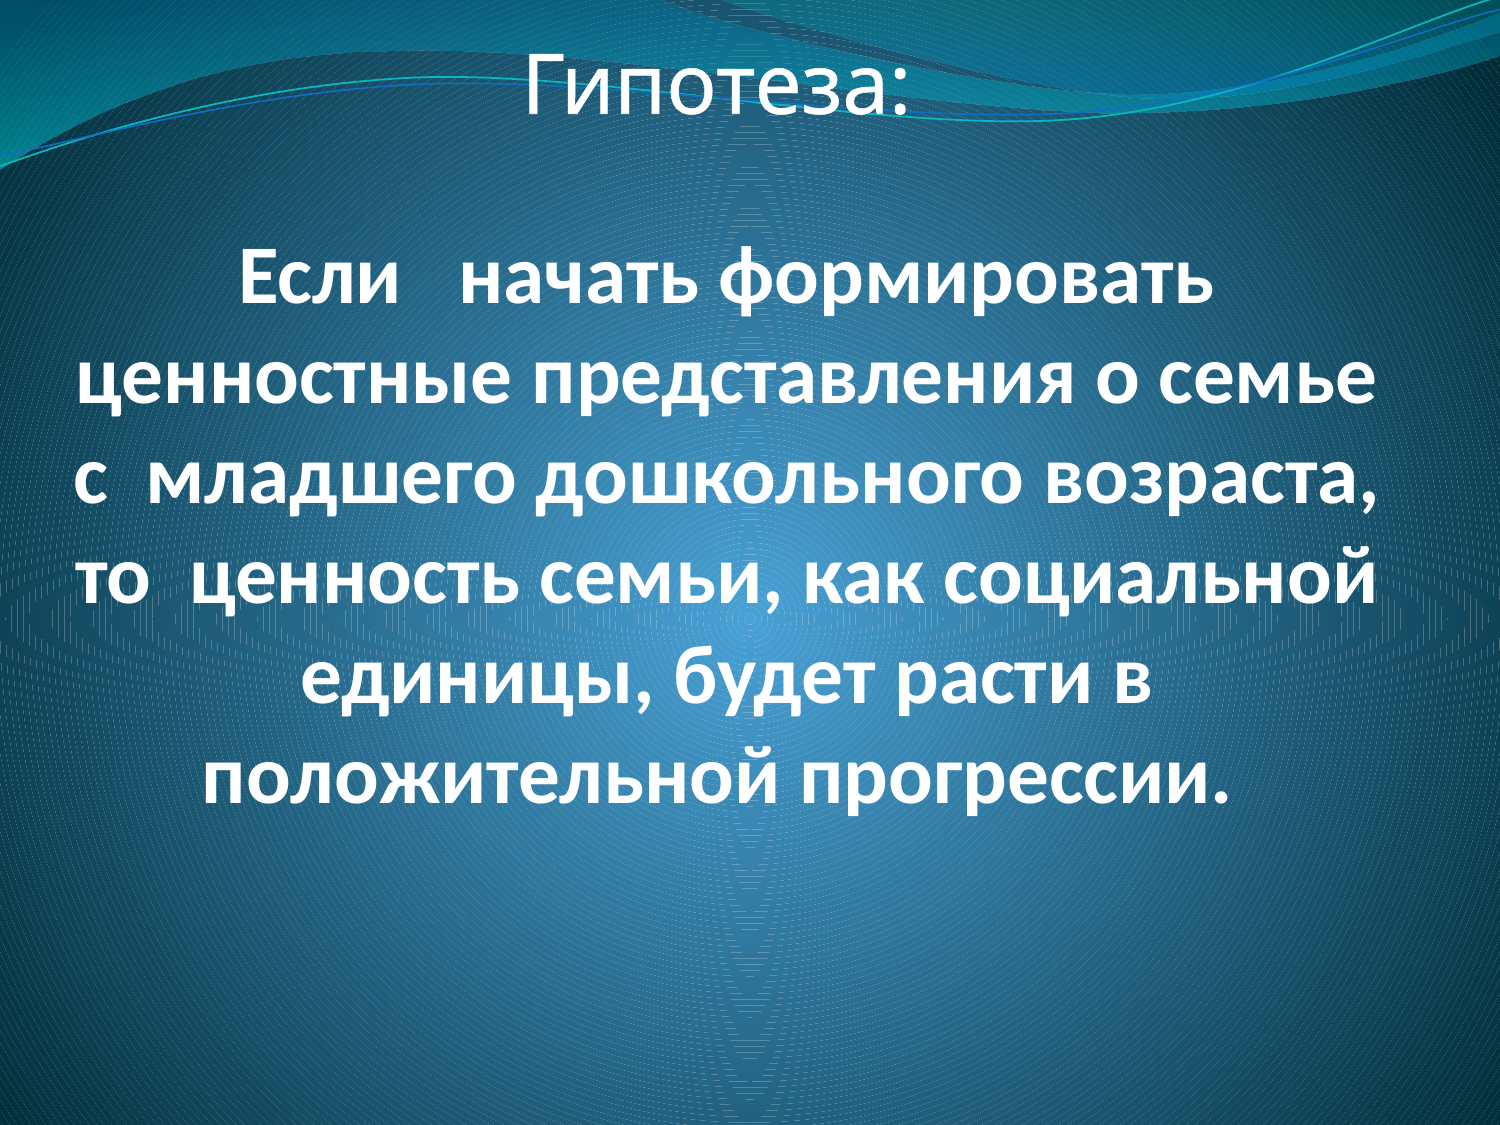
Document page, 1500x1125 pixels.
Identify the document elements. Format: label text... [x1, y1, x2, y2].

title Гипотеза: Если начать формировать ценностные представления о семье с младшего дошкольного возраста, то ценность семьи, как социальной единицы, будет расти в положительной прогрессии. [70, 34, 1388, 821]
